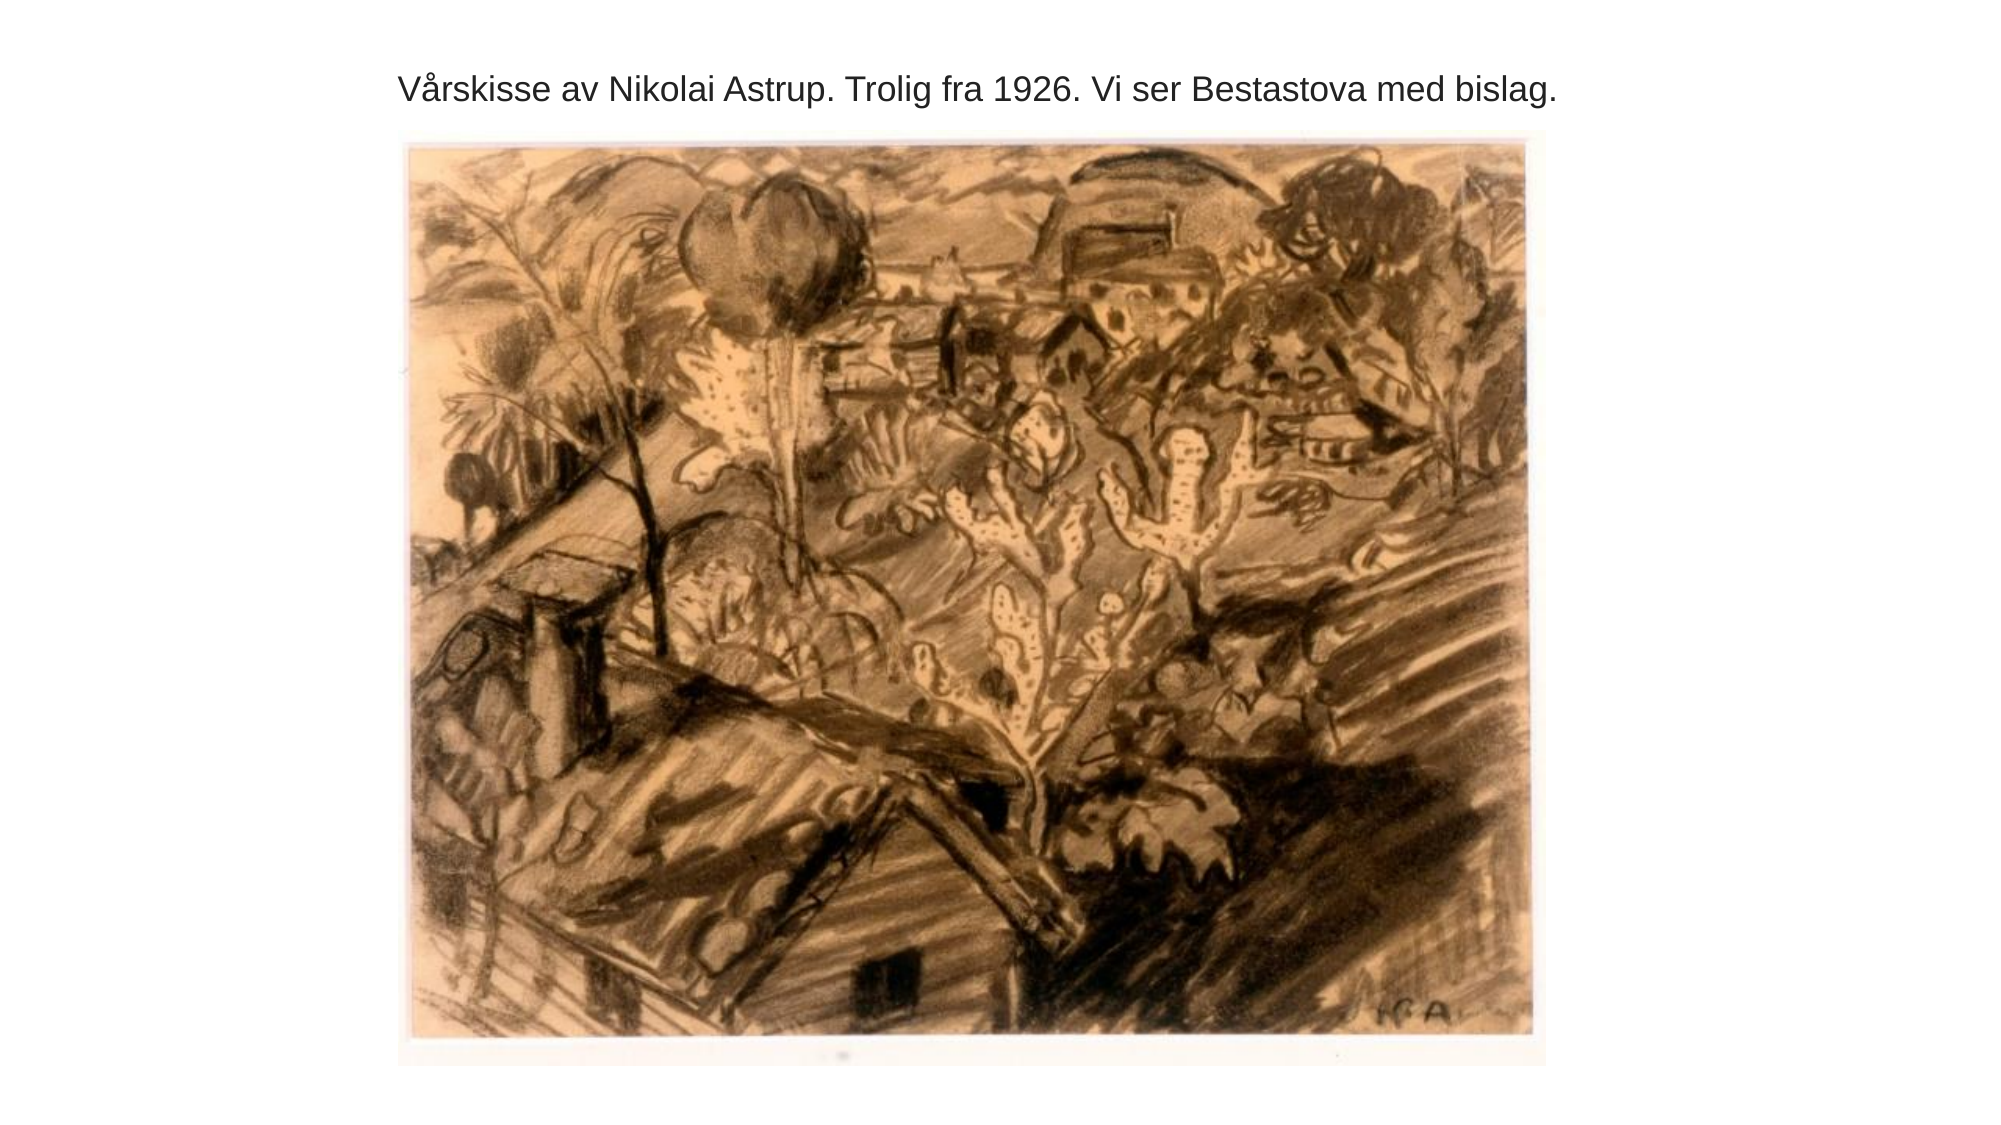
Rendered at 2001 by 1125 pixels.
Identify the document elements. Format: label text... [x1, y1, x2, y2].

picture [398, 130, 1546, 1066]
title Vårskisse av Nikolai Astrup. Trolig fra 1926. Vi ser Bestastova med bislag. [239, 63, 1965, 151]
